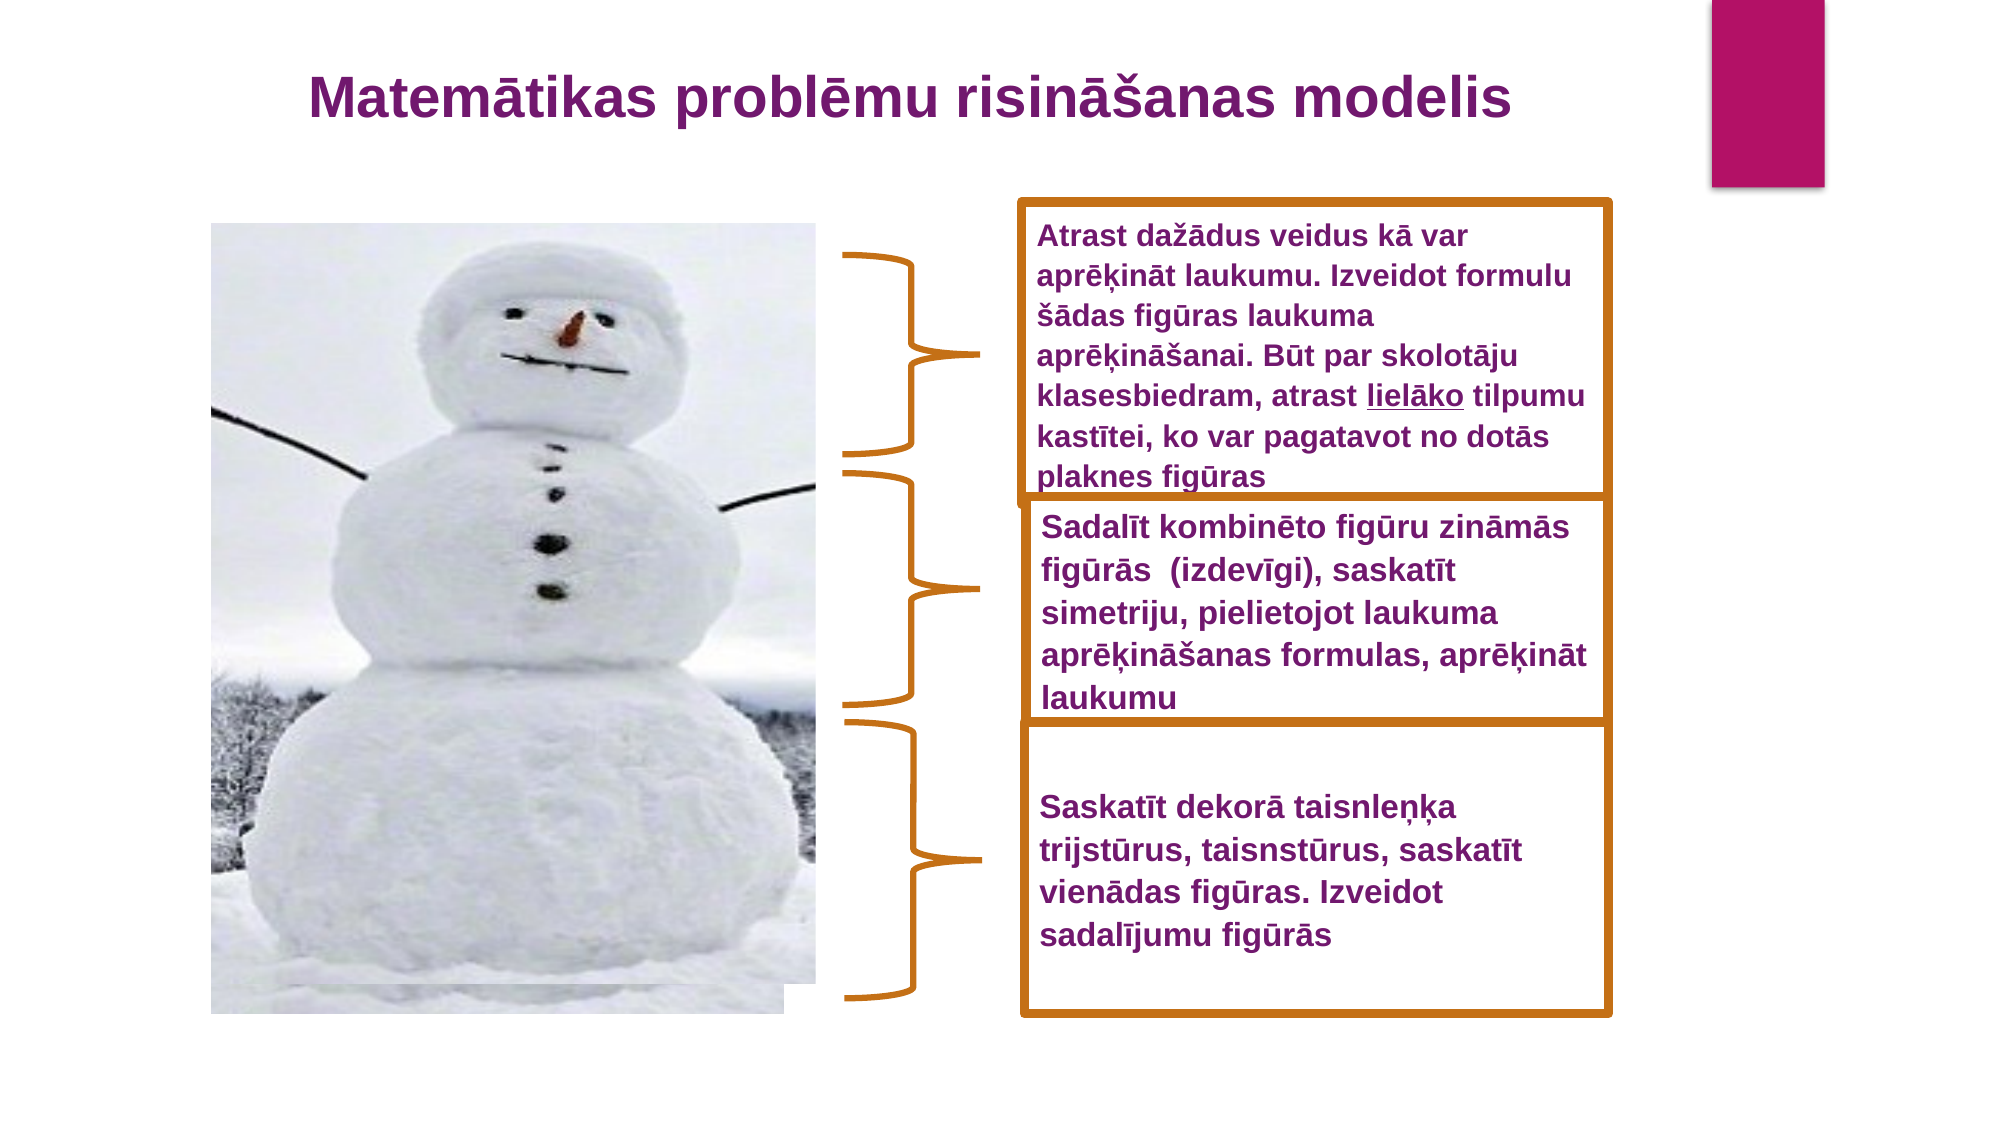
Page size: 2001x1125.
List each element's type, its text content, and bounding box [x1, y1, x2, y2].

text_box Matemātikas problēmu risināšanas modelis [157, 51, 1665, 137]
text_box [210, 201, 1609, 1014]
